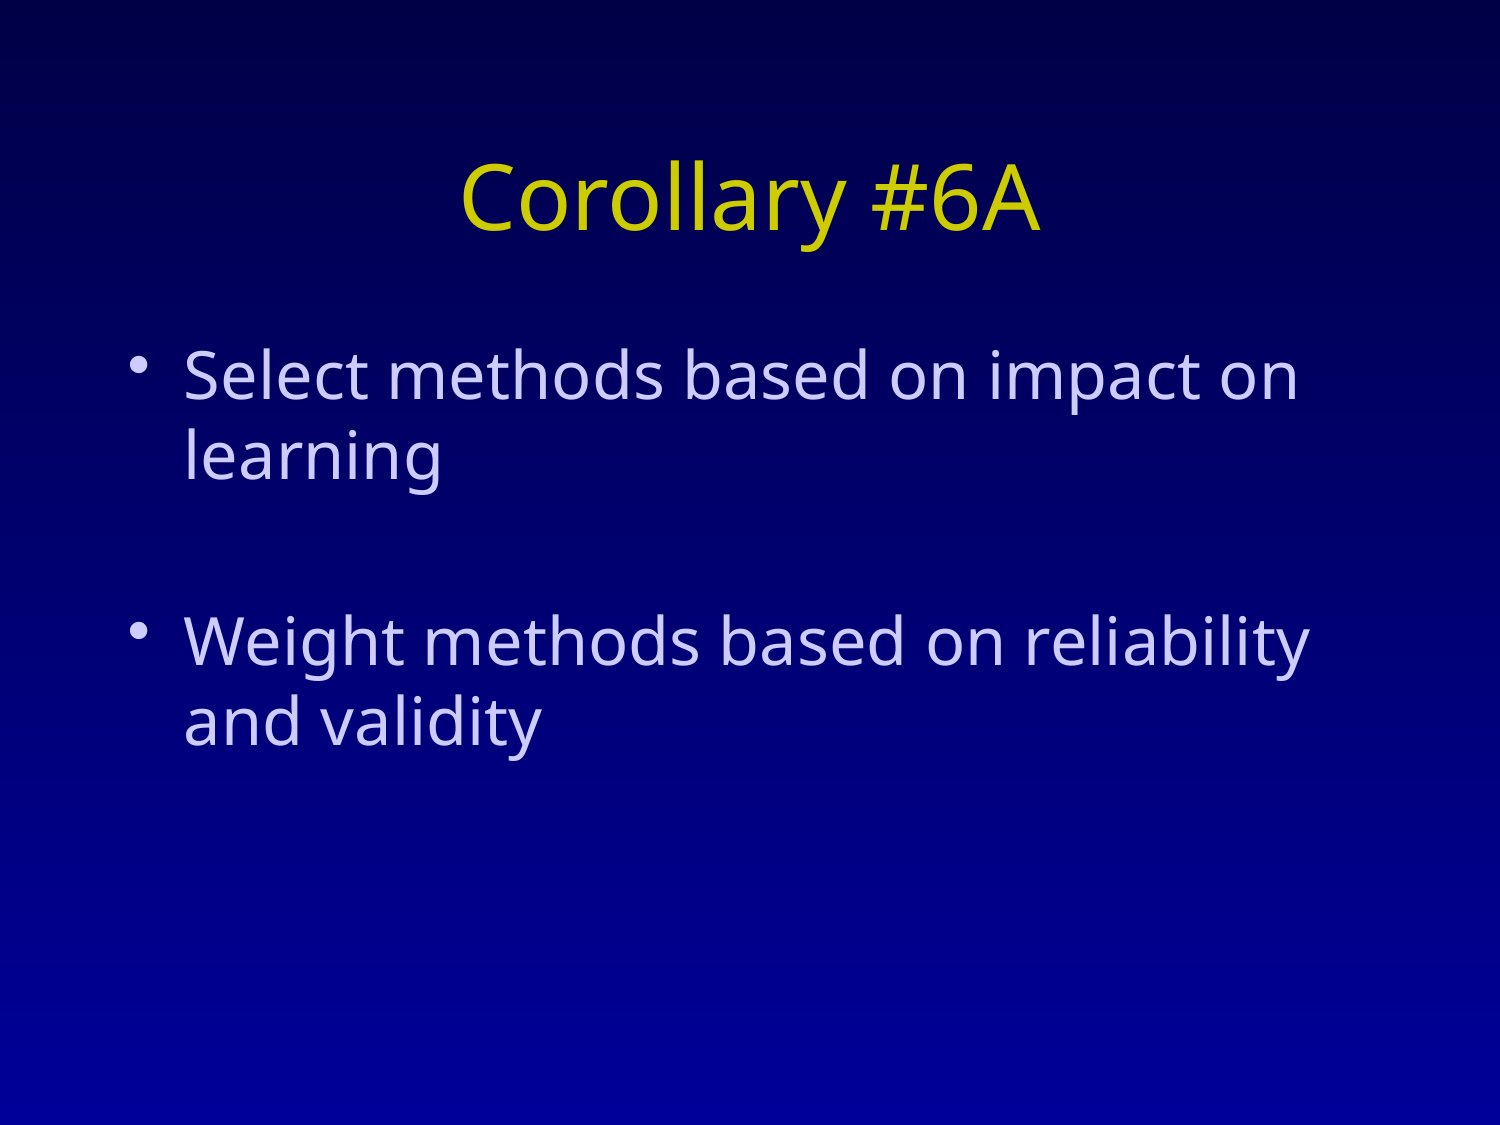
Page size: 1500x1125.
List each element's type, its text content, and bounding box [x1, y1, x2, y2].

title Corollary #6A [112, 99, 1388, 288]
list Select methods based on impact on learning Weight methods based on reliability and validity [112, 324, 1388, 1000]
